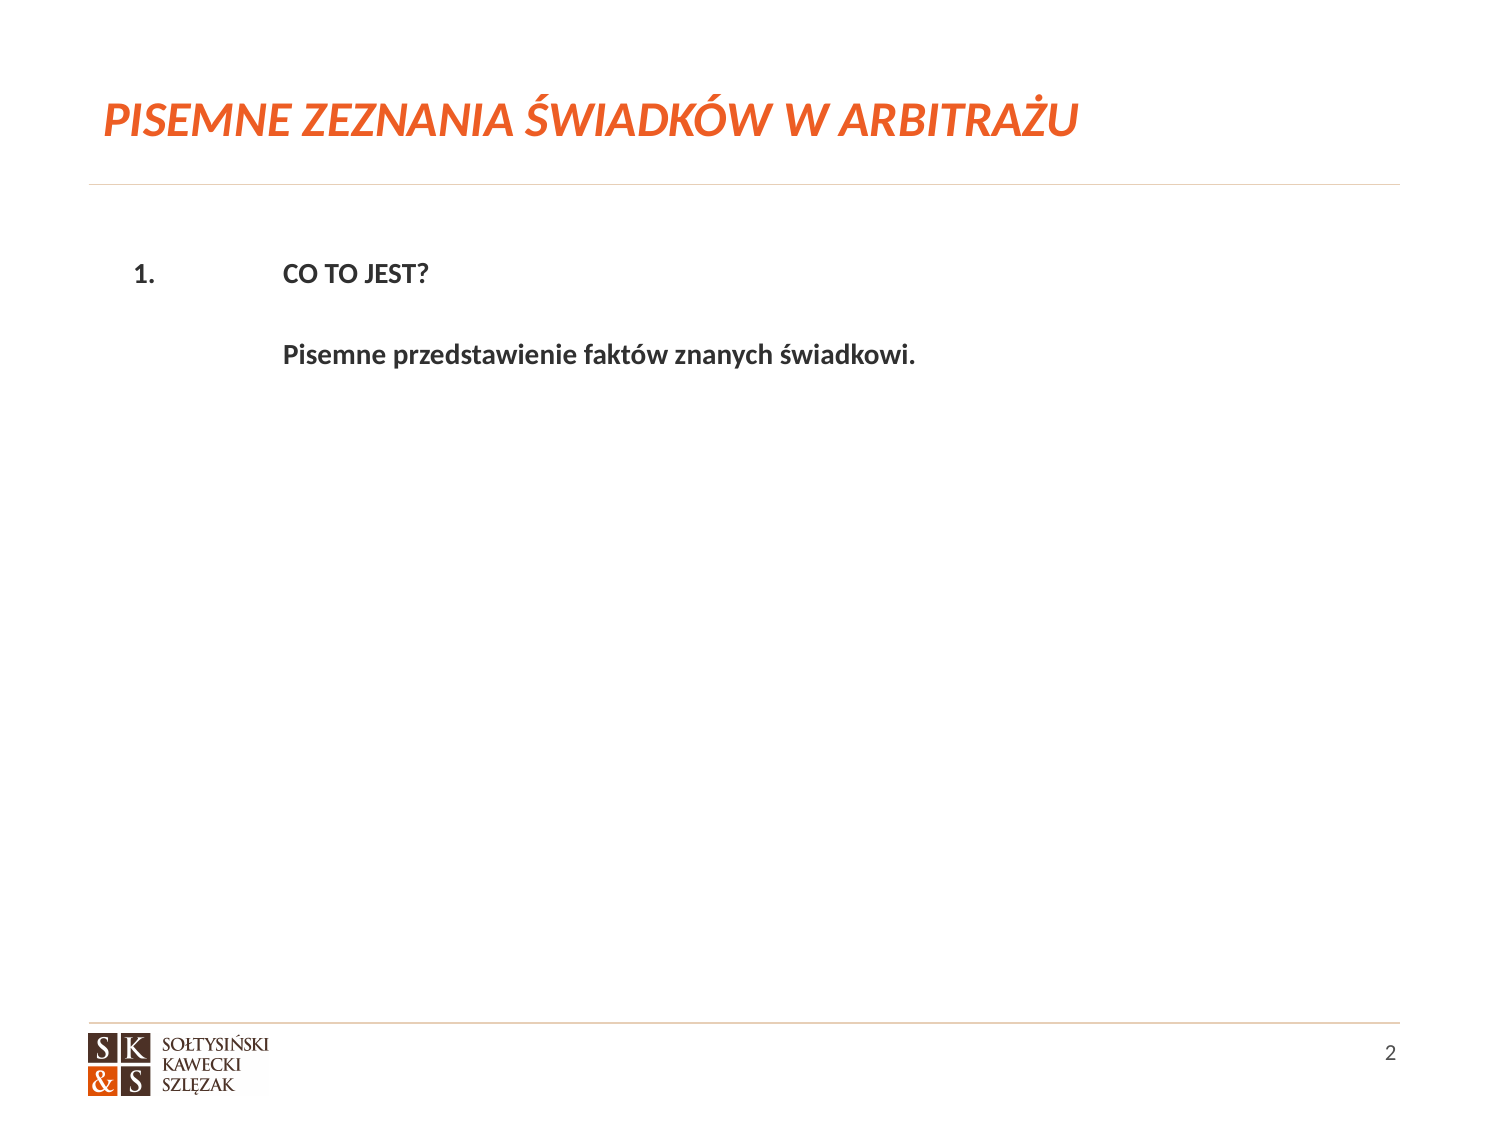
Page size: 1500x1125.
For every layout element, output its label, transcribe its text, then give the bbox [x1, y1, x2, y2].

title PISEMNE ZEZNANIA ŚWIADKÓW W ARBITRAŻU [88, 56, 1400, 185]
list 1. CO TO JEST? Pisemne przedstawienie faktów znanych świadkowi. [88, 208, 1400, 1000]
picture [88, 1033, 269, 1096]
slide_number 2 [1061, 1029, 1412, 1071]
